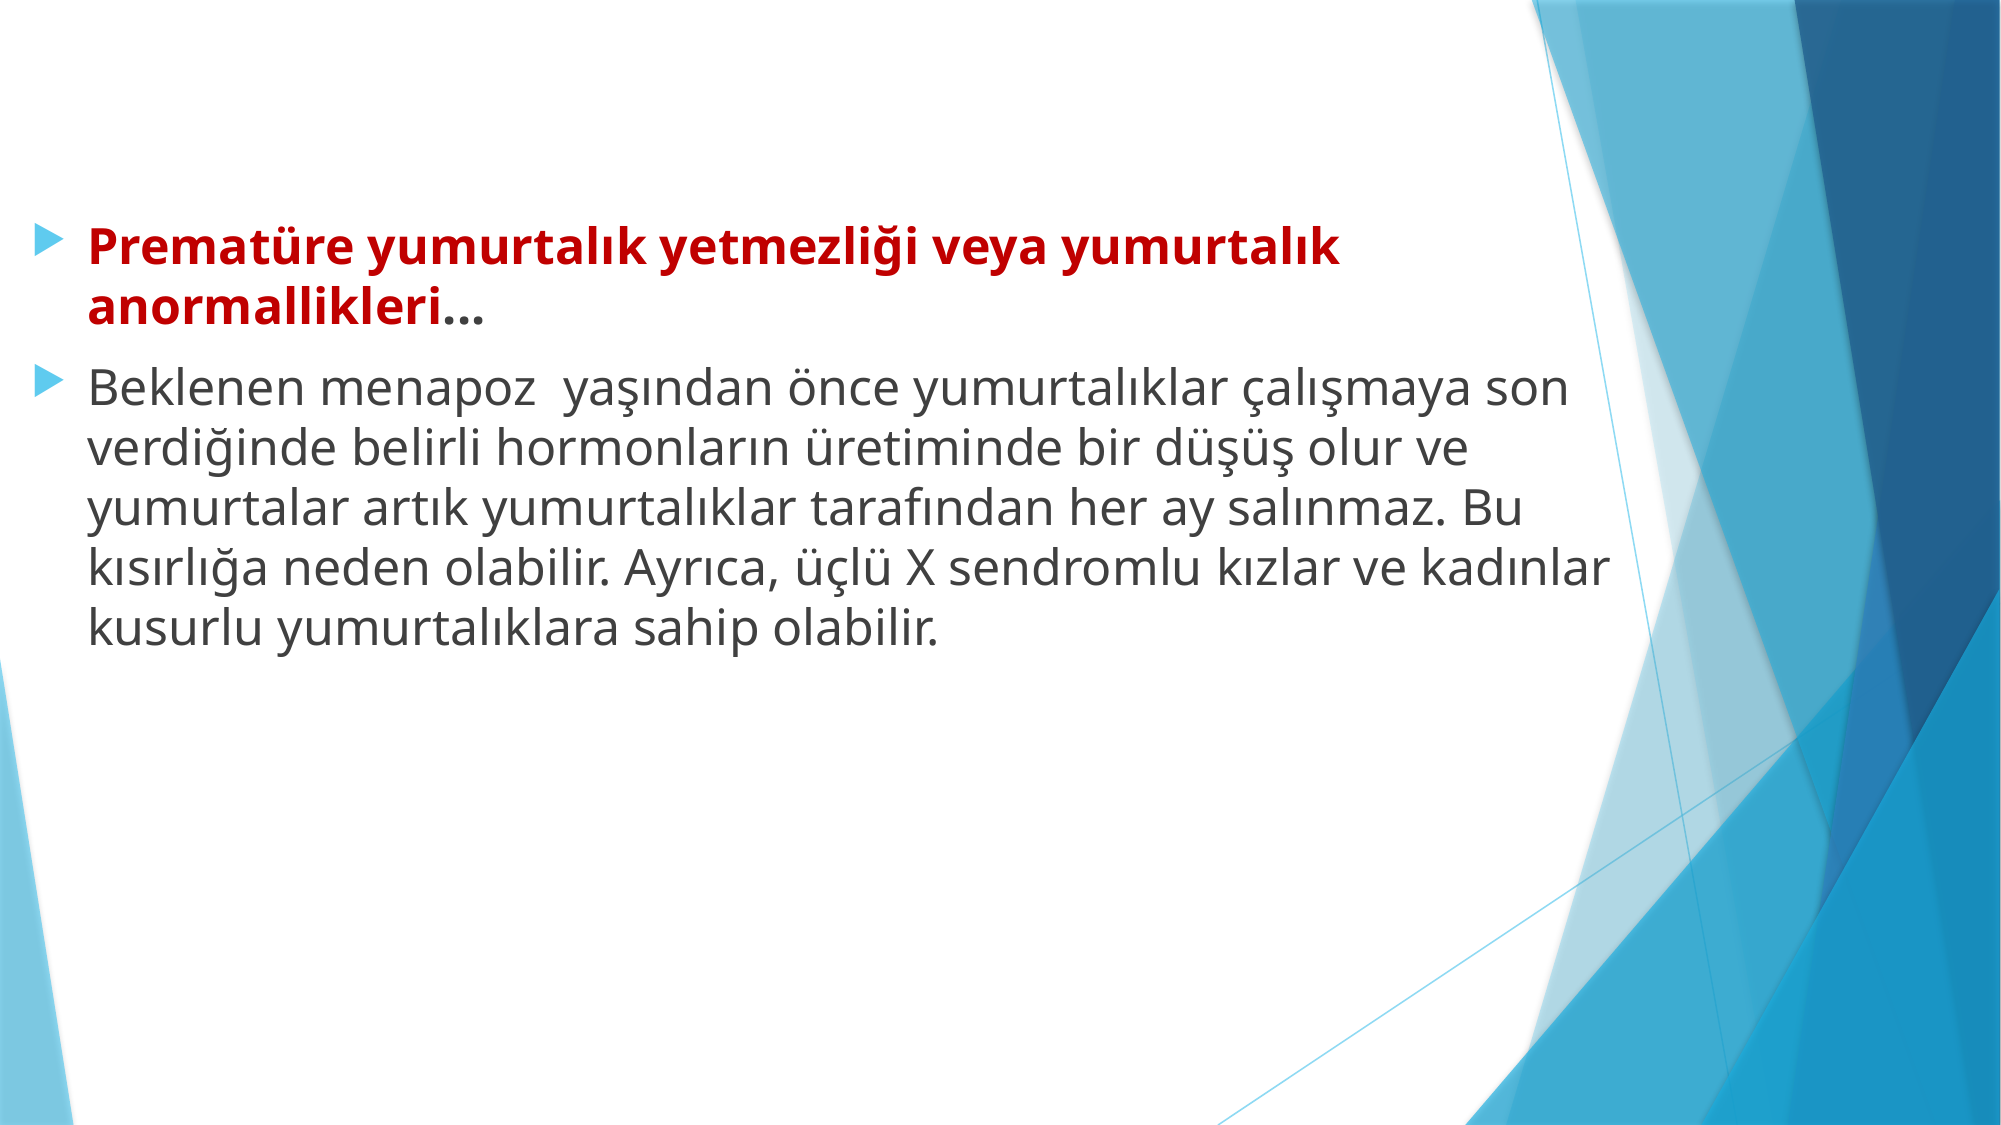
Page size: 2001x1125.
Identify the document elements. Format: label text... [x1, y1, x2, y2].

list Prematüre yumurtalık yetmezliği veya yumurtalık anormallikleri... Beklenen menapoz yaşından önce yumurtalıklar çalışmaya son verdiğinde belirli hormonların üretiminde bir düşüş olur ve yumurtalar artık yumurtalıklar tarafından her ay salınmaz. Bu kısırlığa neden olabilir. Ayrıca, üçlü X sendromlu kızlar ve kadınlar kusurlu yumurtalıklara sahip olabilir. [16, 207, 1719, 1125]
